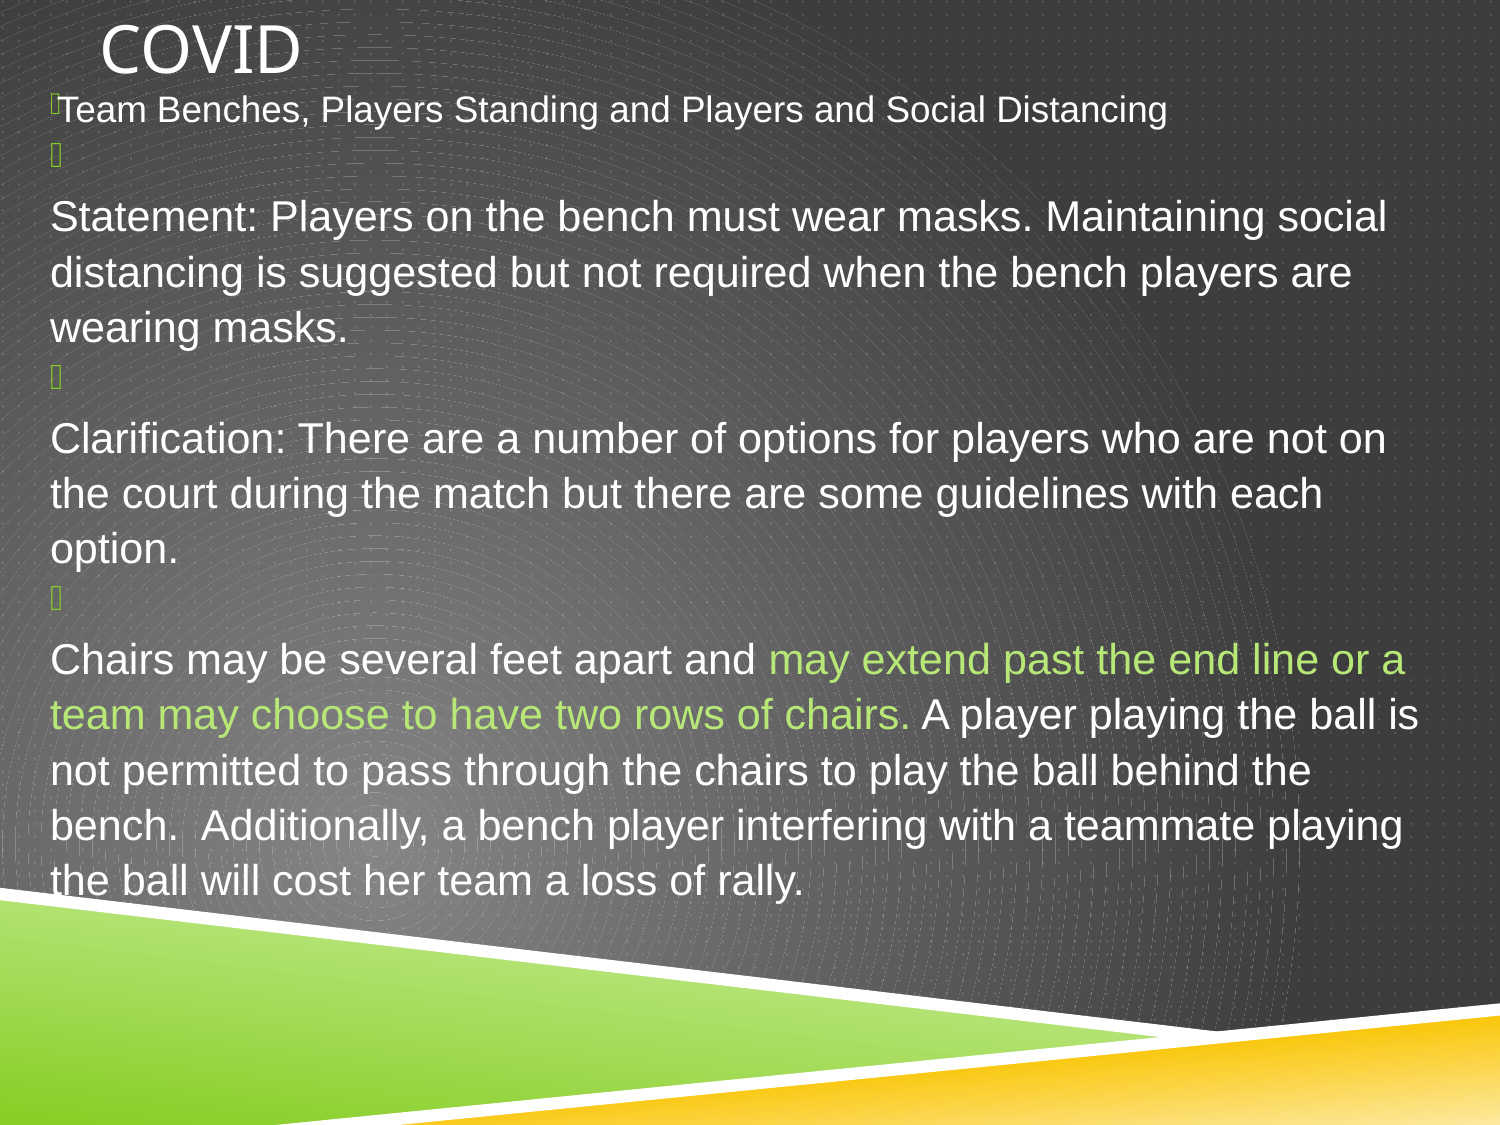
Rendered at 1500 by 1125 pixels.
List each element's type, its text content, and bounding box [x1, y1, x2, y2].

title Covid [99, 0, 1375, 75]
list Team Benches, Players Standing and Players and Social Distancing Statement: Players on the bench must wear masks. Maintaining social distancing is suggested but not required when the bench players are wearing masks. Clarification: There are a number of options for players who are not on the court during the match but there are some guidelines with each option. Chairs may be several feet apart and may extend past the end line or a team may choose to have two rows of chairs. A player playing the ball is not permitted to pass through the chairs to play the ball behind the bench. Additionally, a bench player interfering with a teammate playing the ball will cost her team a loss of rally. [50, 75, 1440, 1025]
